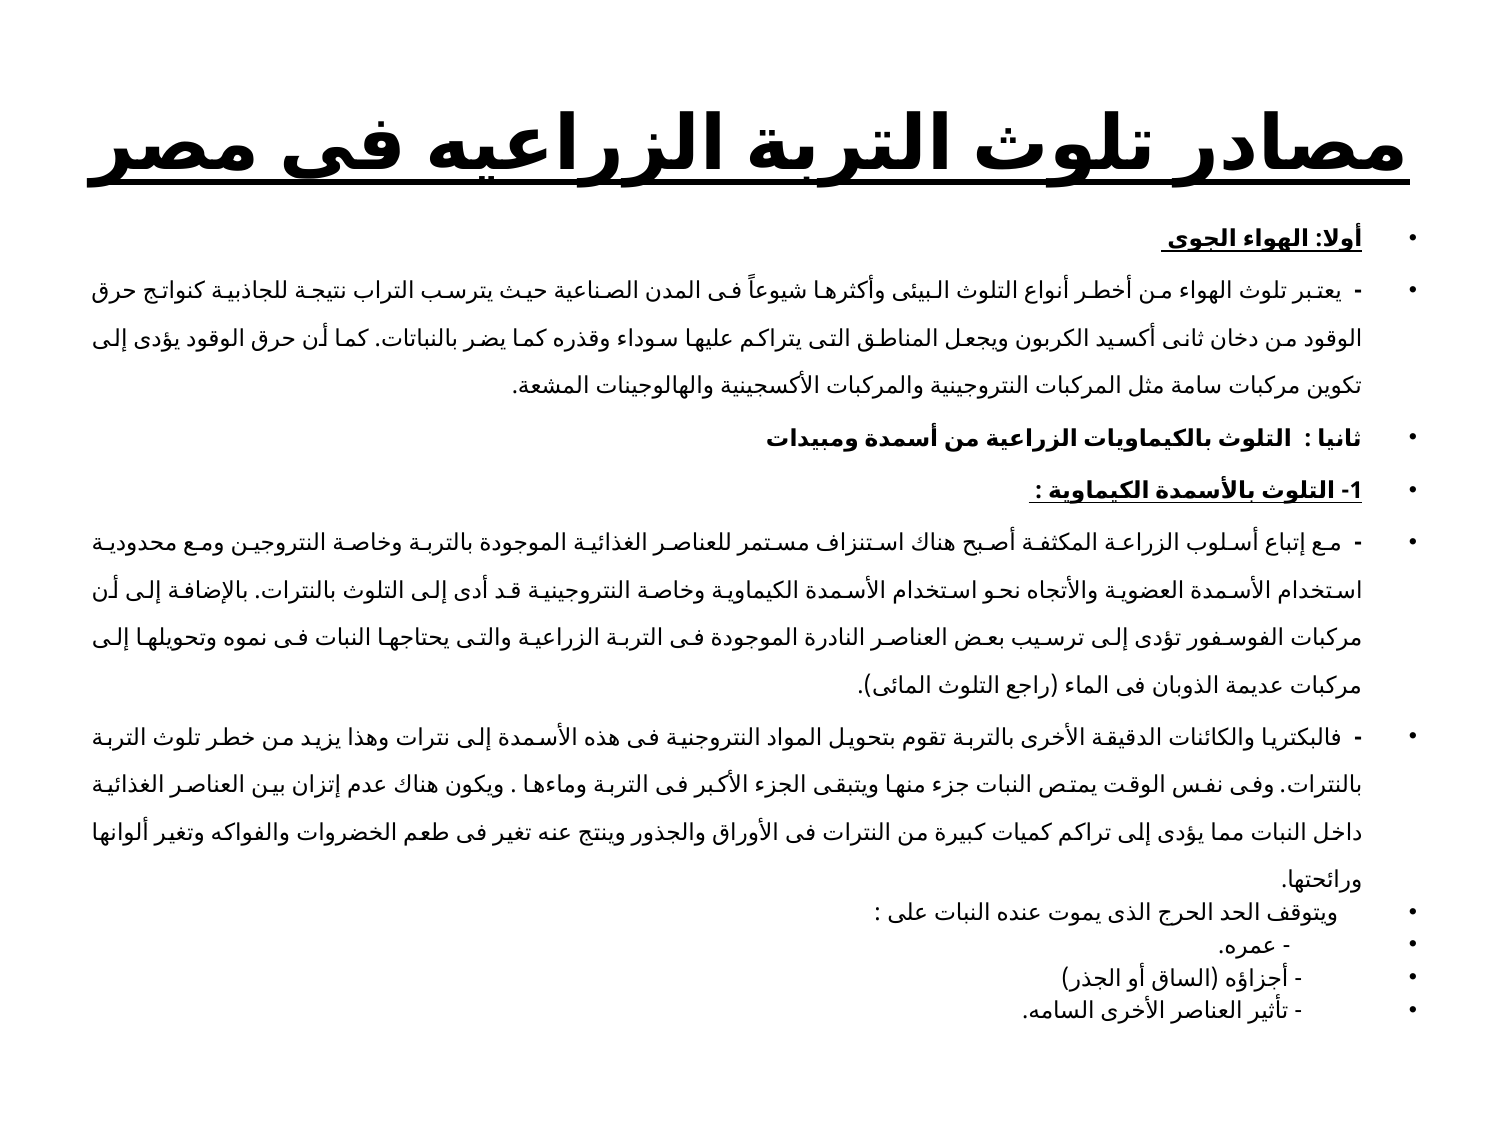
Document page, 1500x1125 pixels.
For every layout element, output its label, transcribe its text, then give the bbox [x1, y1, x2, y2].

list أولا: الهواء الجوى - يعتبر تلوث الهواء من أخطر أنواع التلوث البيئى وأكثرها شيوعاً فى المدن الصناعية حيث يترسب التراب نتيجة للجاذبية كنواتج حرق الوقود من دخان ثانى أكسيد الكربون ويجعل المناطق التى يتراكم عليها سوداء وقذره كما يضر بالنباتات. كما أن حرق الوقود يؤدى إلى تكوين مركبات سامة مثل المركبات النتروجينية والمركبات الأكسجينية والهالوجينات المشعة. ثانيا : التلوث بالكيماويات الزراعية من أسمدة ومبيدات 1- التلوث بالأسمدة الكيماوية : - مع إتباع أسلوب الزراعة المكثفة أصبح هناك استنزاف مستمر للعناصر الغذائية الموجودة بالتربة وخاصة النتروجين ومع محدودية استخدام الأسمدة العضوية والأتجاه نحو استخدام الأسمدة الكيماوية وخاصة النتروجينية قد أدى إلى التلوث بالنترات. بالإضافة إلى أن مركبات الفوسفور تؤدى إلى ترسيب بعض العناصر النادرة الموجودة فى التربة الزراعية والتى يحتاجها النبات فى نموه وتحويلها إلى مركبات عديمة الذوبان فى الماء (راجع التلوث المائى). - فالبكتريا والكائنات الدقيقة الأخرى بالتربة تقوم بتحويل المواد النتروجنية فى هذه الأسمدة إلى نترات وهذا يزيد من خطر تلوث التربة بالنترات. وفى نفس الوقت يمتص النبات جزء منها ويتبقى الجزء الأكبر فى التربة وماءها . ويكون هناك عدم إتزان بين العناصر الغذائية داخل النبات مما يؤدى إلى تراكم كميات كبيرة من النترات فى الأوراق والجذور وينتج عنه تغير فى طعم الخضروات والفواكه وتغير ألوانها ورائحتها. ويتوقف الحد الحرج الذى يموت عنده النبات على : - عمره. - أجزاؤه (الساق أو الجذر) - تأثير العناصر الأخرى السامه. [76, 196, 1427, 1035]
title مصادر تلوث التربة الزراعيه فى مصر [75, 45, 1425, 233]
